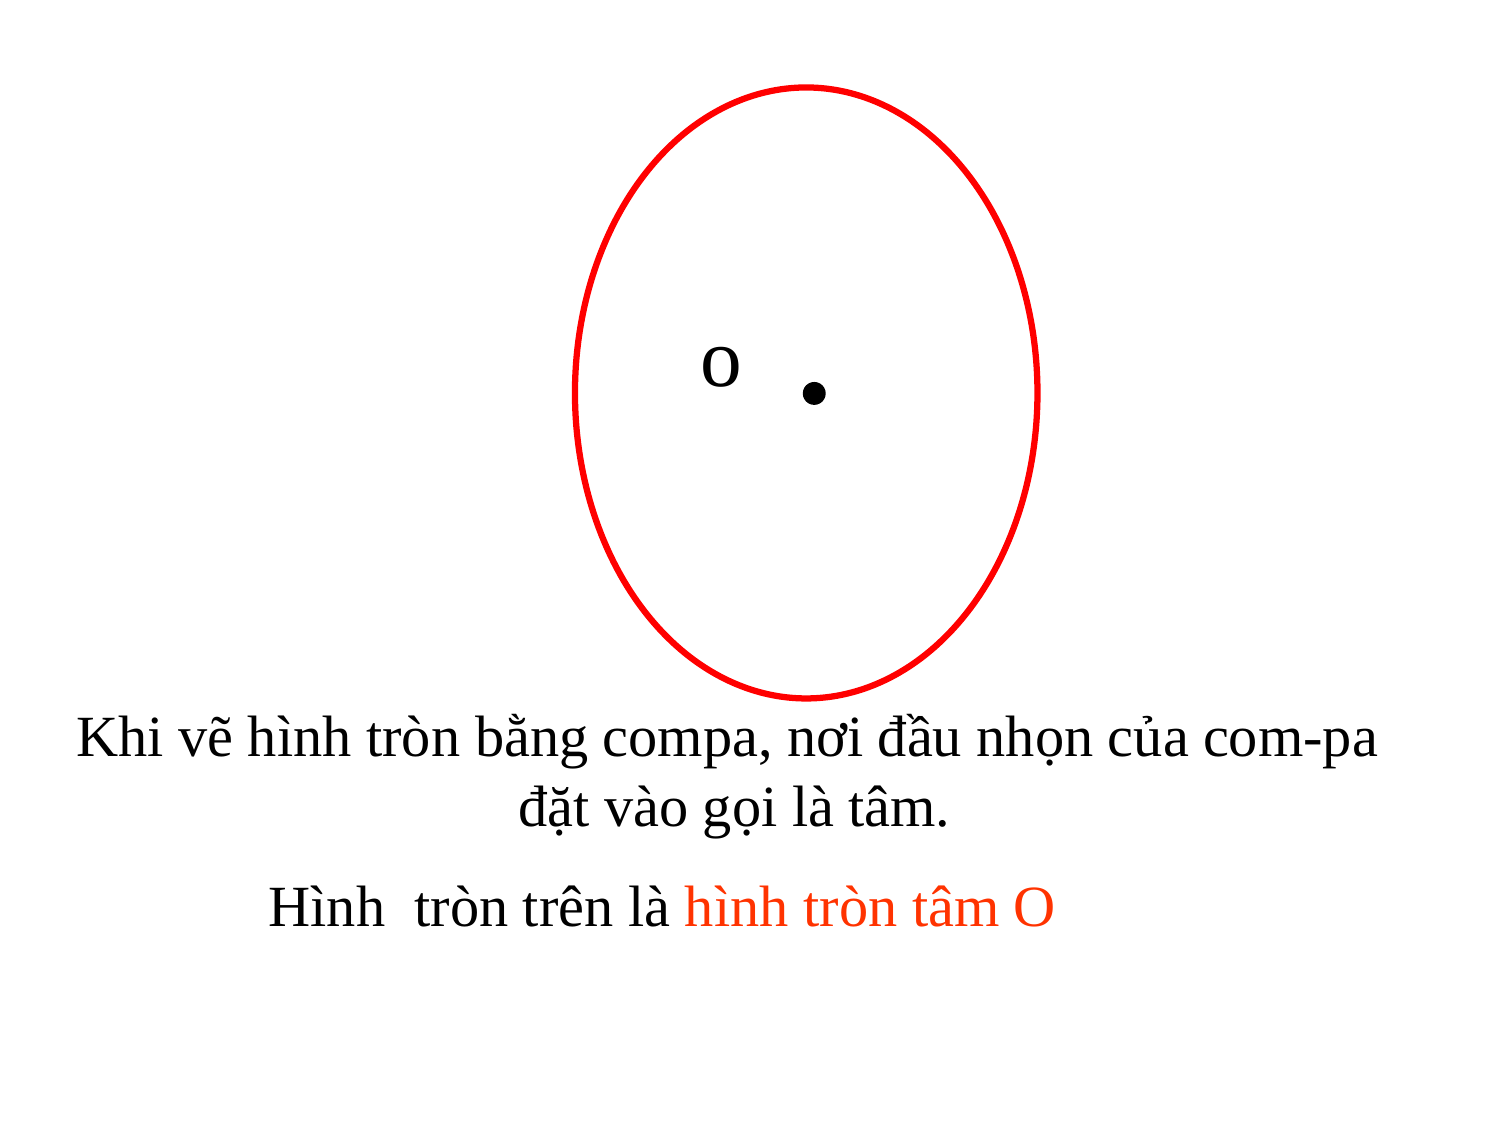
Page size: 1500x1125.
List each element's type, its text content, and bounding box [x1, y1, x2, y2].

text_box [803, 382, 825, 405]
text_box Hình tròn trên là hình tròn tâm O [253, 860, 1086, 946]
text_box [574, 87, 1038, 690]
text_box o [685, 295, 763, 411]
text_box Khi vẽ hình tròn bằng compa, nơi đầu nhọn của com-pa đặt vào gọi là tâm. [61, 690, 1408, 845]
